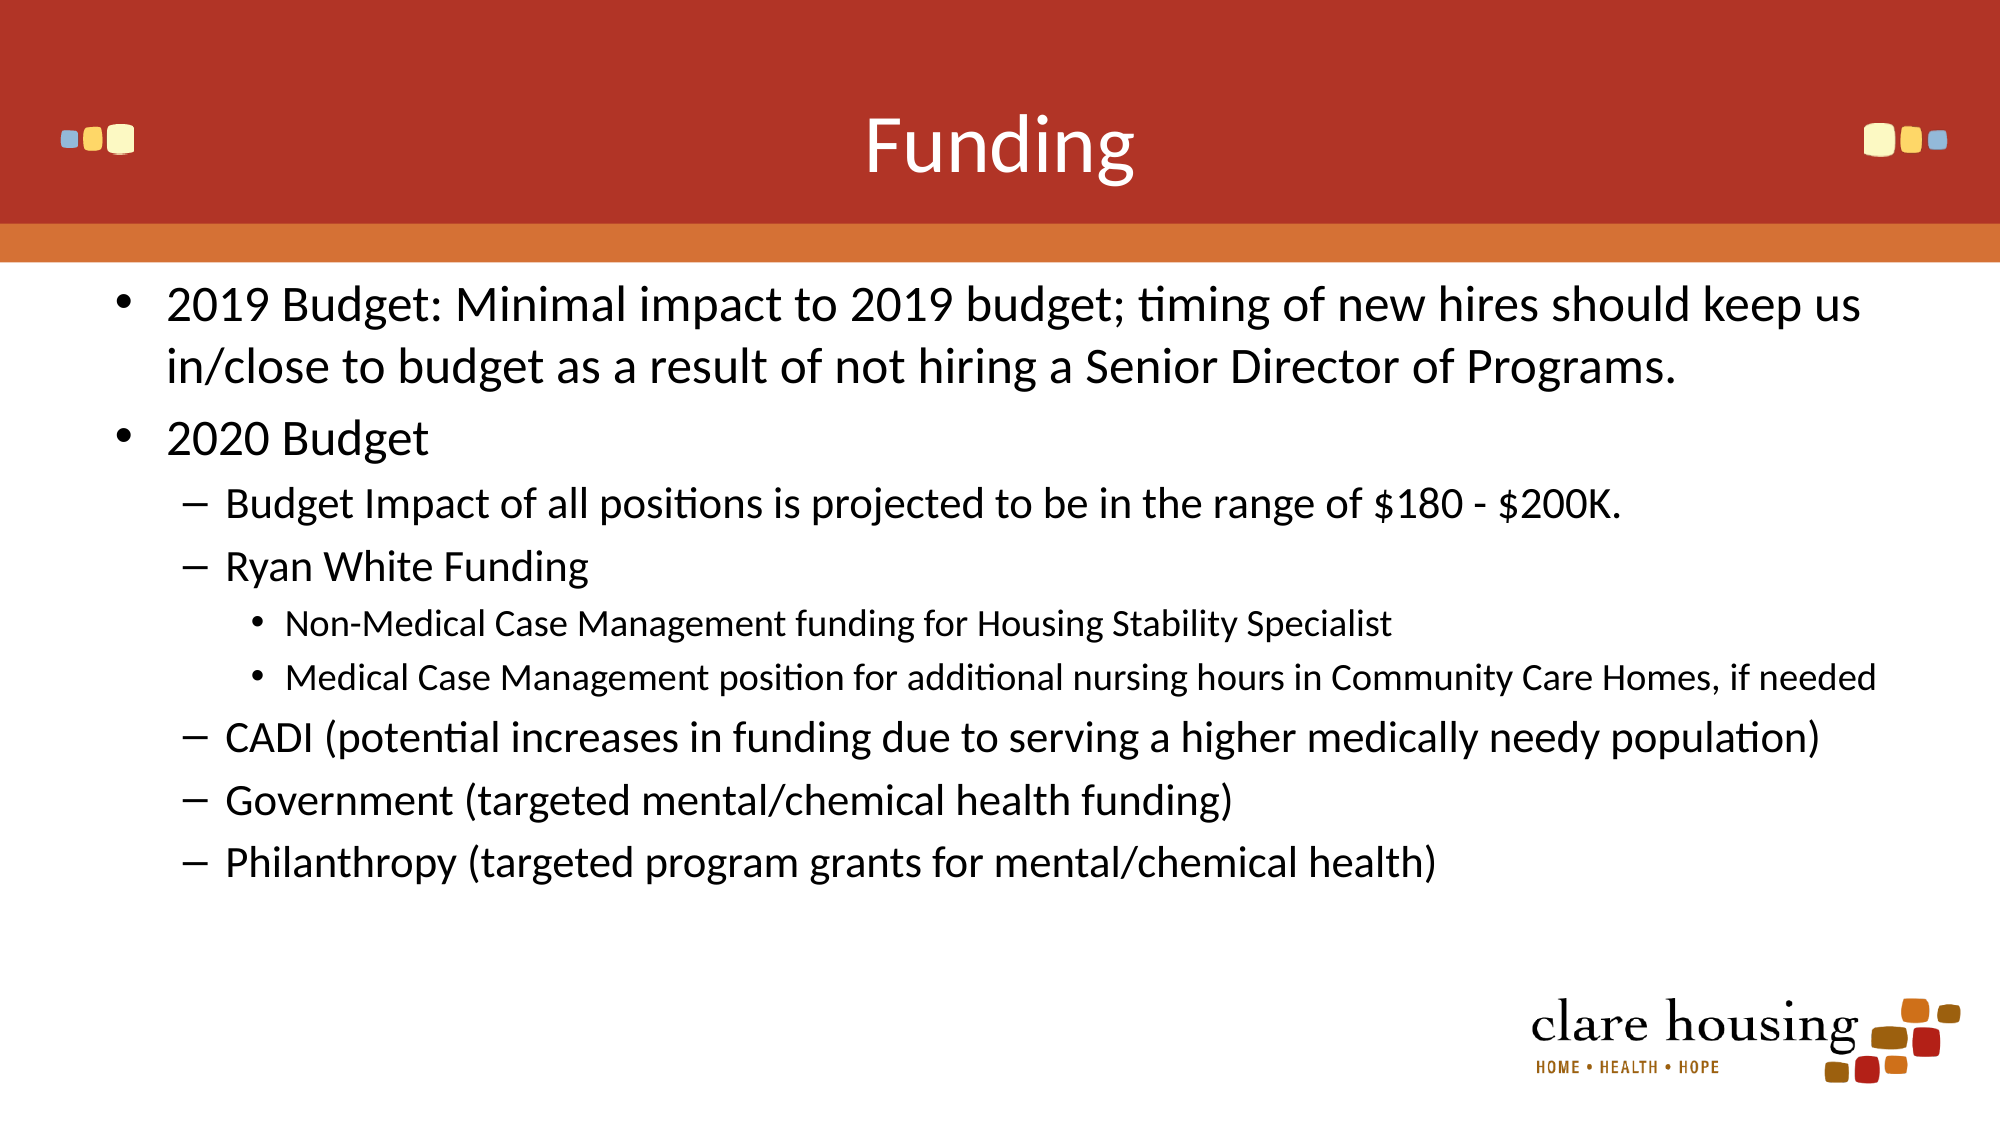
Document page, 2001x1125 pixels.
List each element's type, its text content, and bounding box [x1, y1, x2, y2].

picture [1900, 123, 1948, 157]
list 2019 Budget: Minimal impact to 2019 budget; timing of new hires should keep us in/close to budget as a result of not hiring a Senior Director of Programs. 2020 Budget Budget Impact of all positions is projected to be in the range of $180 - $200K. Ryan White Funding Non-Medical Case Management funding for Housing Stability Specialist Medical Case Management position for additional nursing hours in Community Care Homes, if needed CADI (potential increases in funding due to serving a higher medically needy population) Government (targeted mental/chemical health funding) Philanthropy (targeted program grants for mental/chemical health) [99, 262, 1900, 1005]
picture [60, 124, 99, 155]
picture [1500, 950, 1998, 1125]
title Funding [99, 45, 1900, 233]
